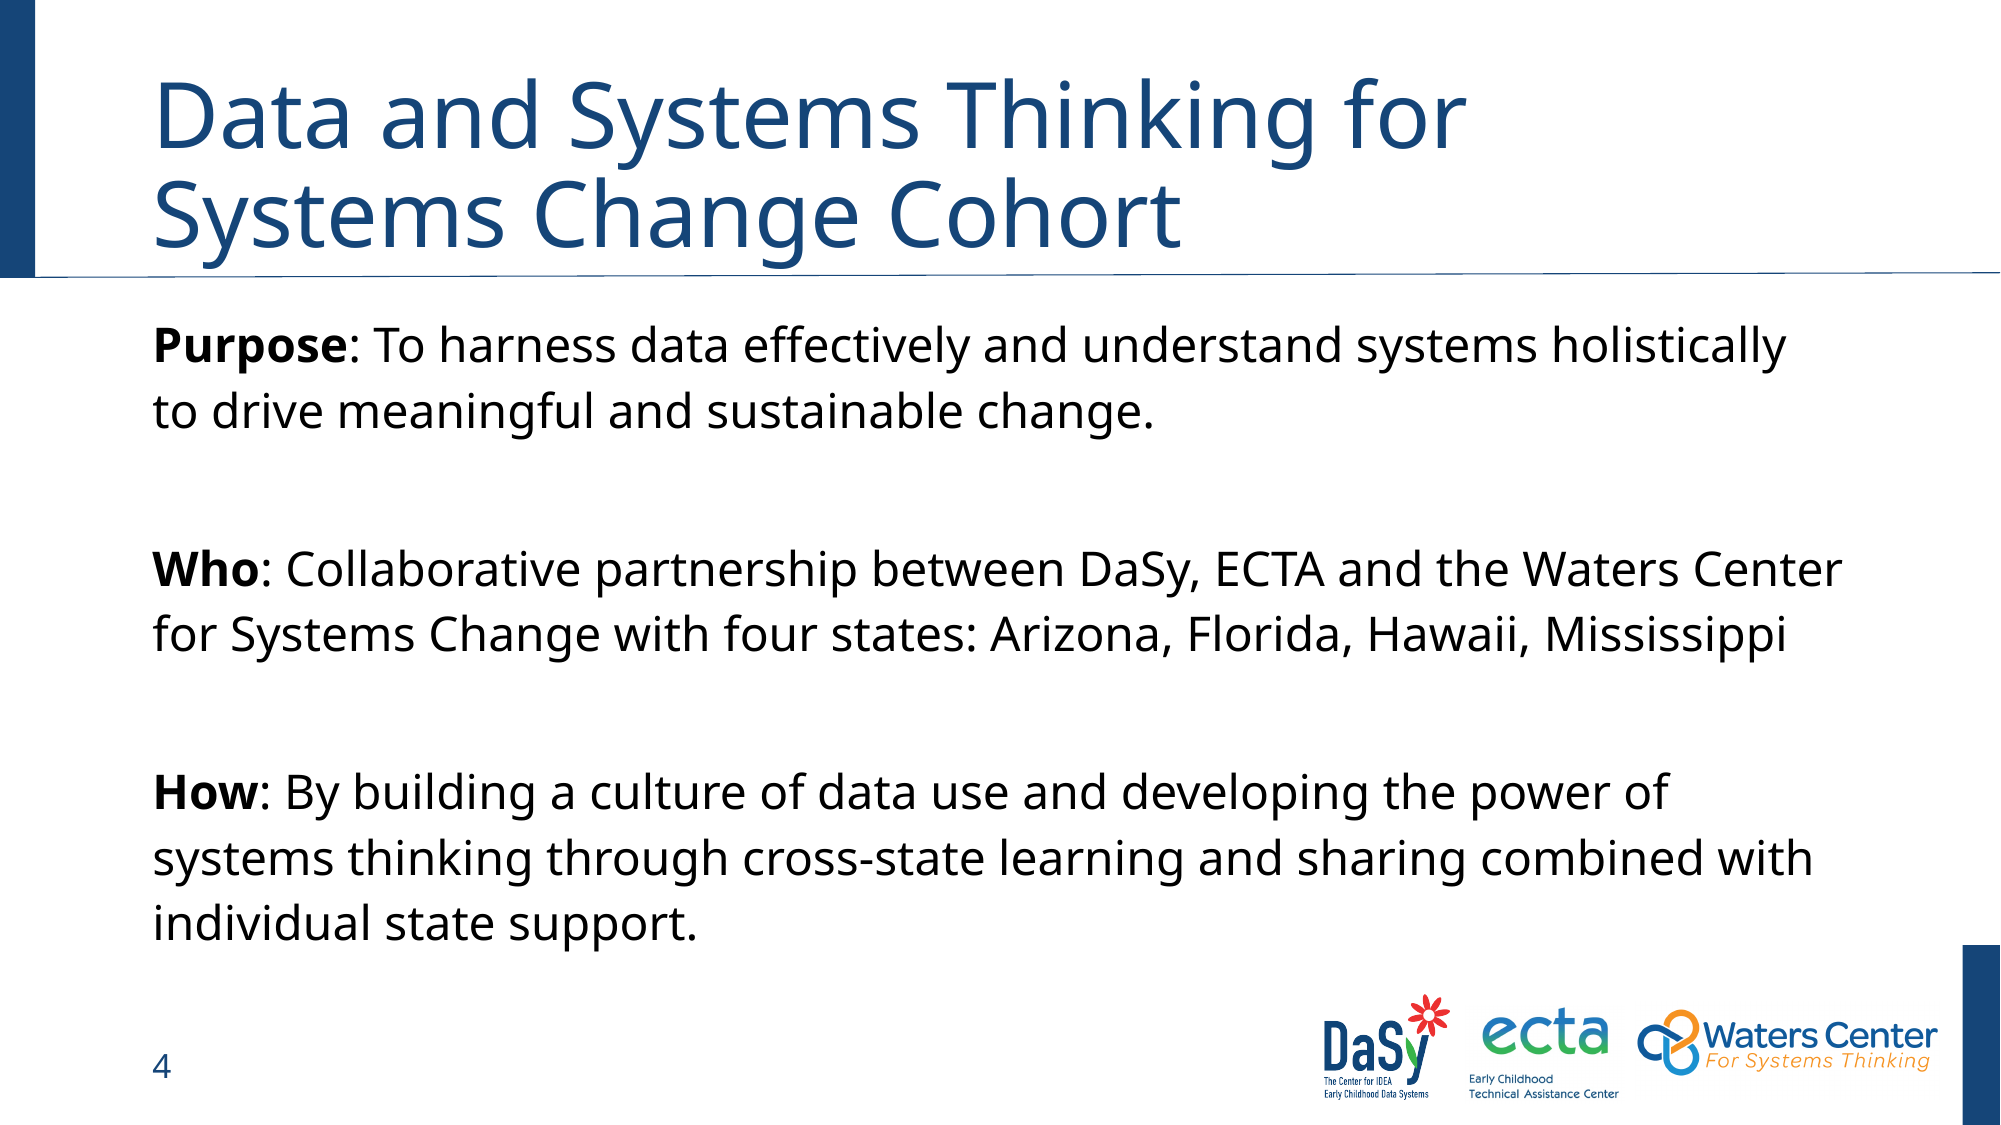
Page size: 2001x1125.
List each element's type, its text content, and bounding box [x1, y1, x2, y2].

picture [1324, 1014, 1450, 1100]
list Purpose: To harness data effectively and understand systems holistically to drive meaningful and sustainable change. Who: Collaborative partnership between DaSy, ECTA and the Waters Center for Systems Change with four states: Arizona, Florida, Hawaii, Mississippi How: By building a culture of data use and developing the power of systems thinking through cross-state learning and sharing combined with individual state support. [137, 299, 1863, 1014]
title Data and Systems Thinking for Systems Change Cohort [137, 59, 1863, 278]
picture [1635, 1001, 1940, 1100]
picture [1465, 1014, 1625, 1104]
